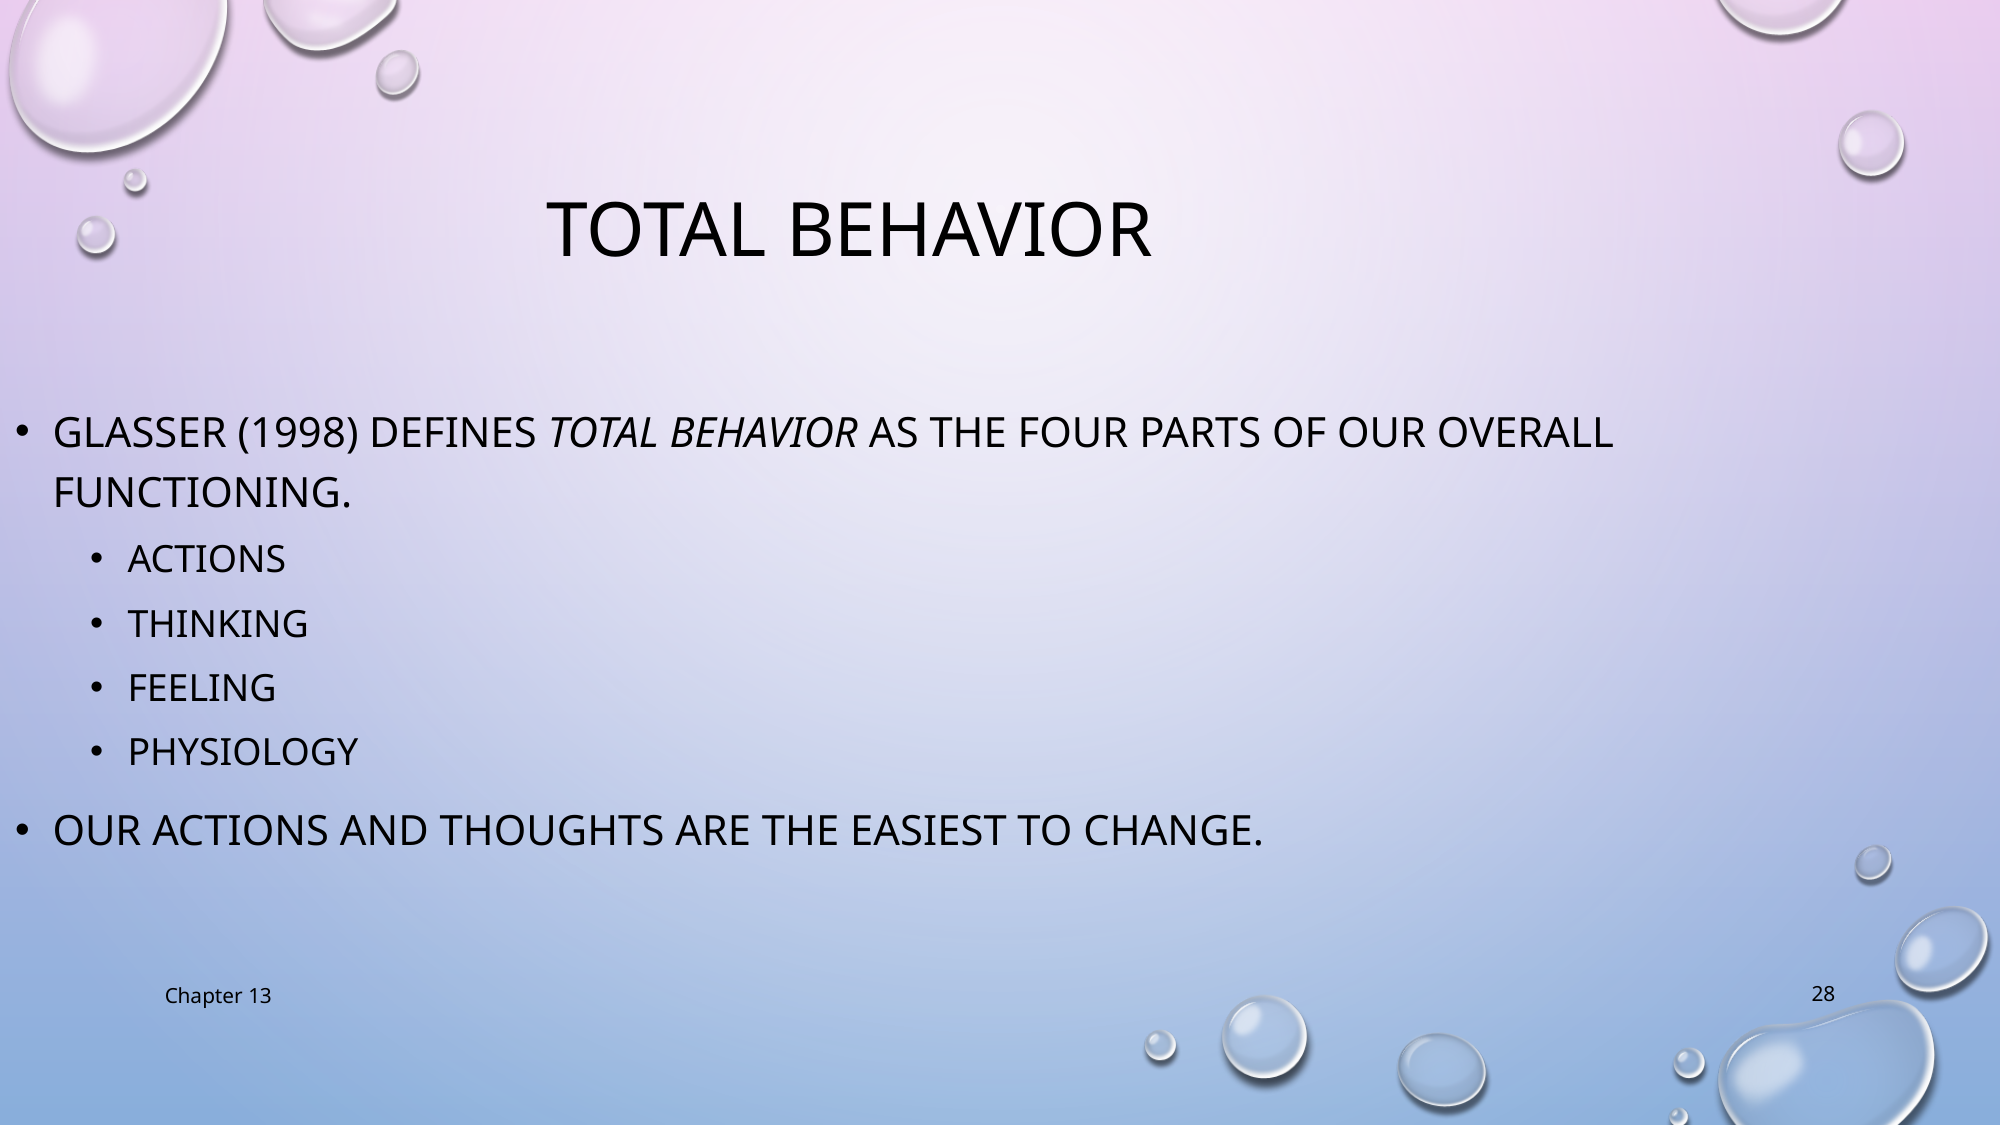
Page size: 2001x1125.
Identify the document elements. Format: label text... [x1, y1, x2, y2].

list Glasser (1998) defines total behavior as the four parts of our overall functioning. Actions Thinking Feeling Physiology Our actions and thoughts are the easiest to change. [0, 388, 1700, 950]
footer Chapter 13 [149, 965, 1245, 1025]
title Total Behavior [0, 101, 1700, 364]
slide_number 28 [1724, 965, 1851, 1025]
picture [0, 0, 2000, 1125]
